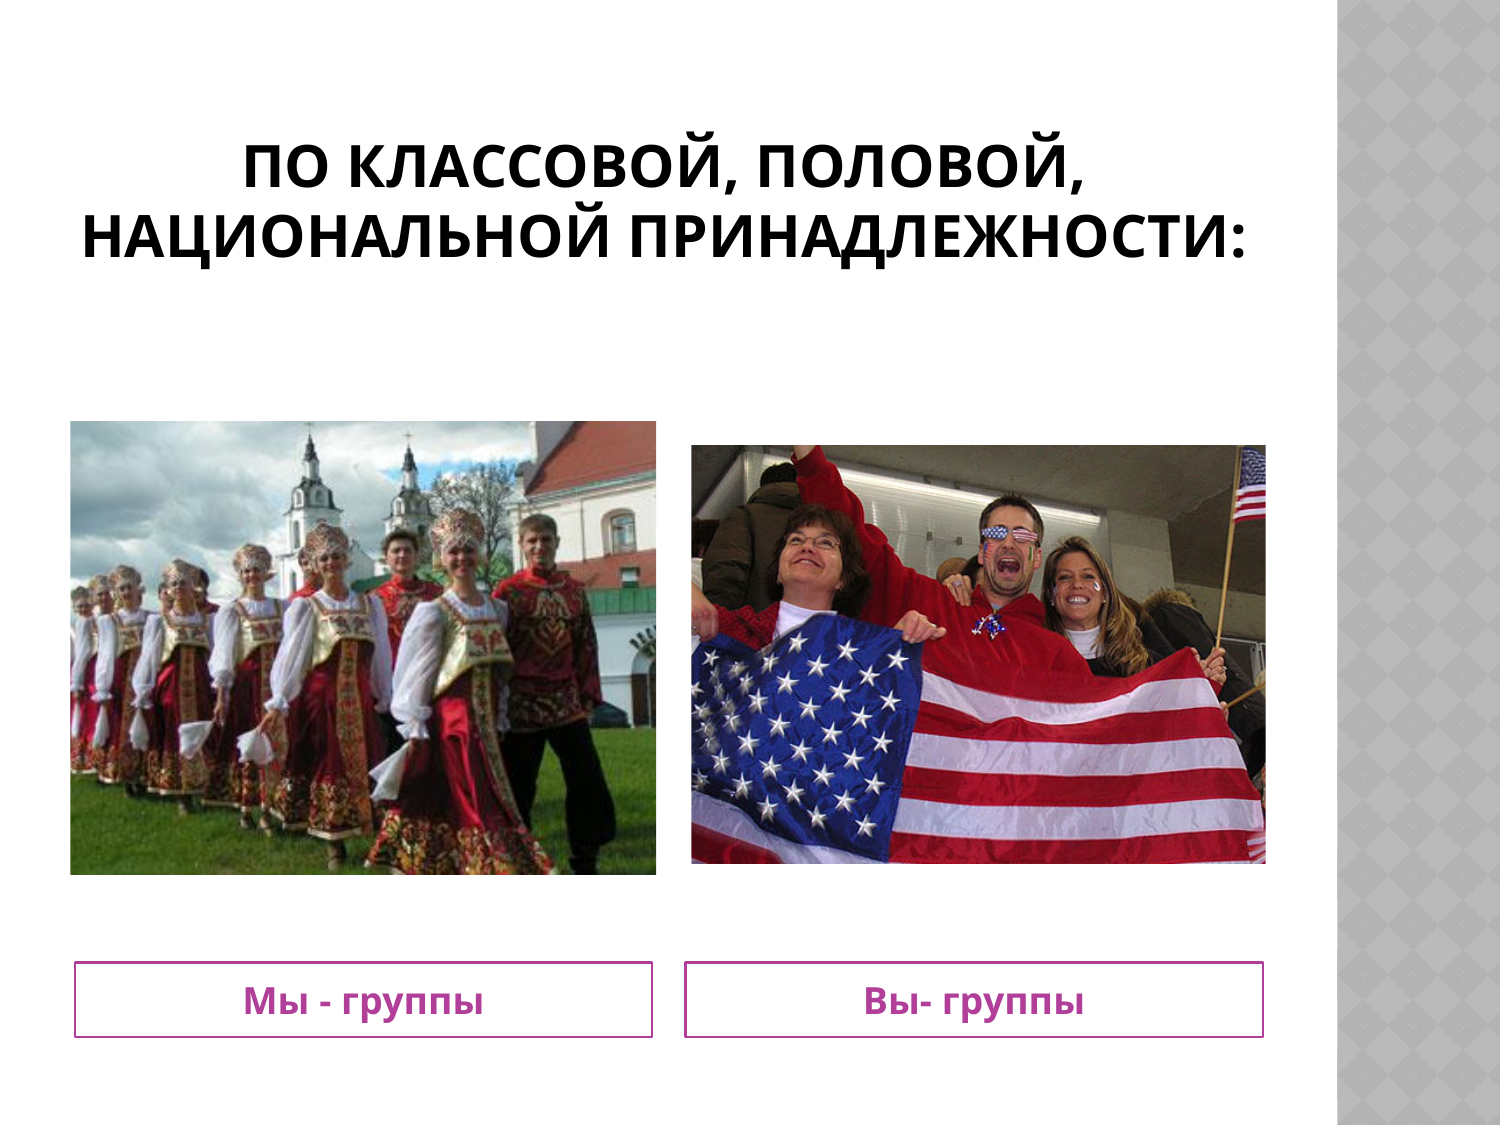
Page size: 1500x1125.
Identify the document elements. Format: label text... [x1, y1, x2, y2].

list Мы - группы [74, 961, 653, 1038]
title По классовой, половой, национальной принадлежности: [70, 82, 1259, 270]
picture [690, 444, 1266, 865]
picture [69, 421, 657, 876]
list Вы- группы [684, 961, 1264, 1038]
